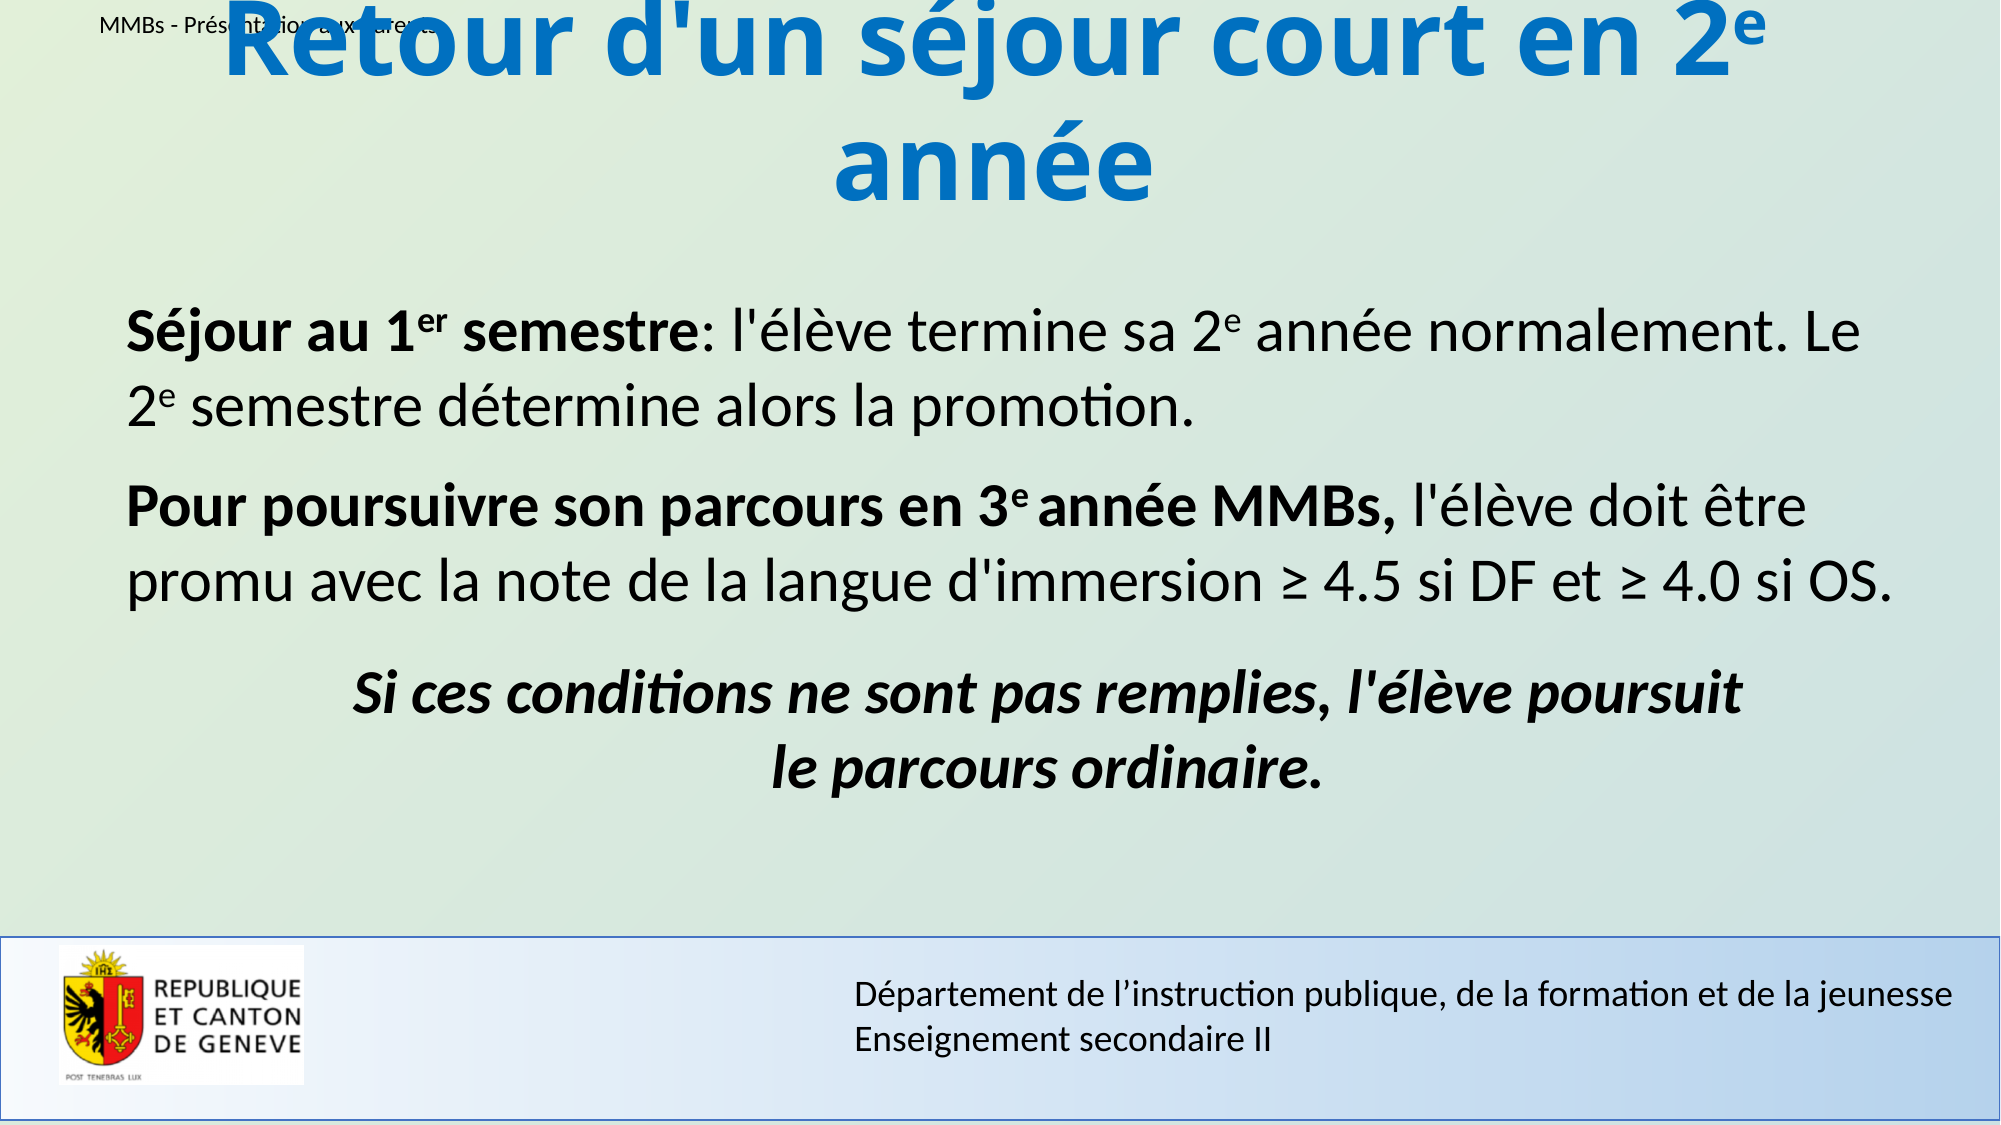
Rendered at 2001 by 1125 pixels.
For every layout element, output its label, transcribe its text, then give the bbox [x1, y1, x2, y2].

picture [60, 946, 303, 1084]
text_box Séjour au 1er semestre: l'élève termine sa 2e année normalement. Le 2e semestre détermine alors la promotion. Pour poursuivre son parcours en 3e année MMBs, l'élève doit être promu avec la note de la langue d'immersion ≥ 4.5 si DF et ≥ 4.0 si OS. Si ces conditions ne sont pas remplies, l'élève poursuit le parcours ordinaire. [117, 280, 1924, 892]
text_box Retour d'un séjour court en 2e année [94, 115, 1895, 222]
